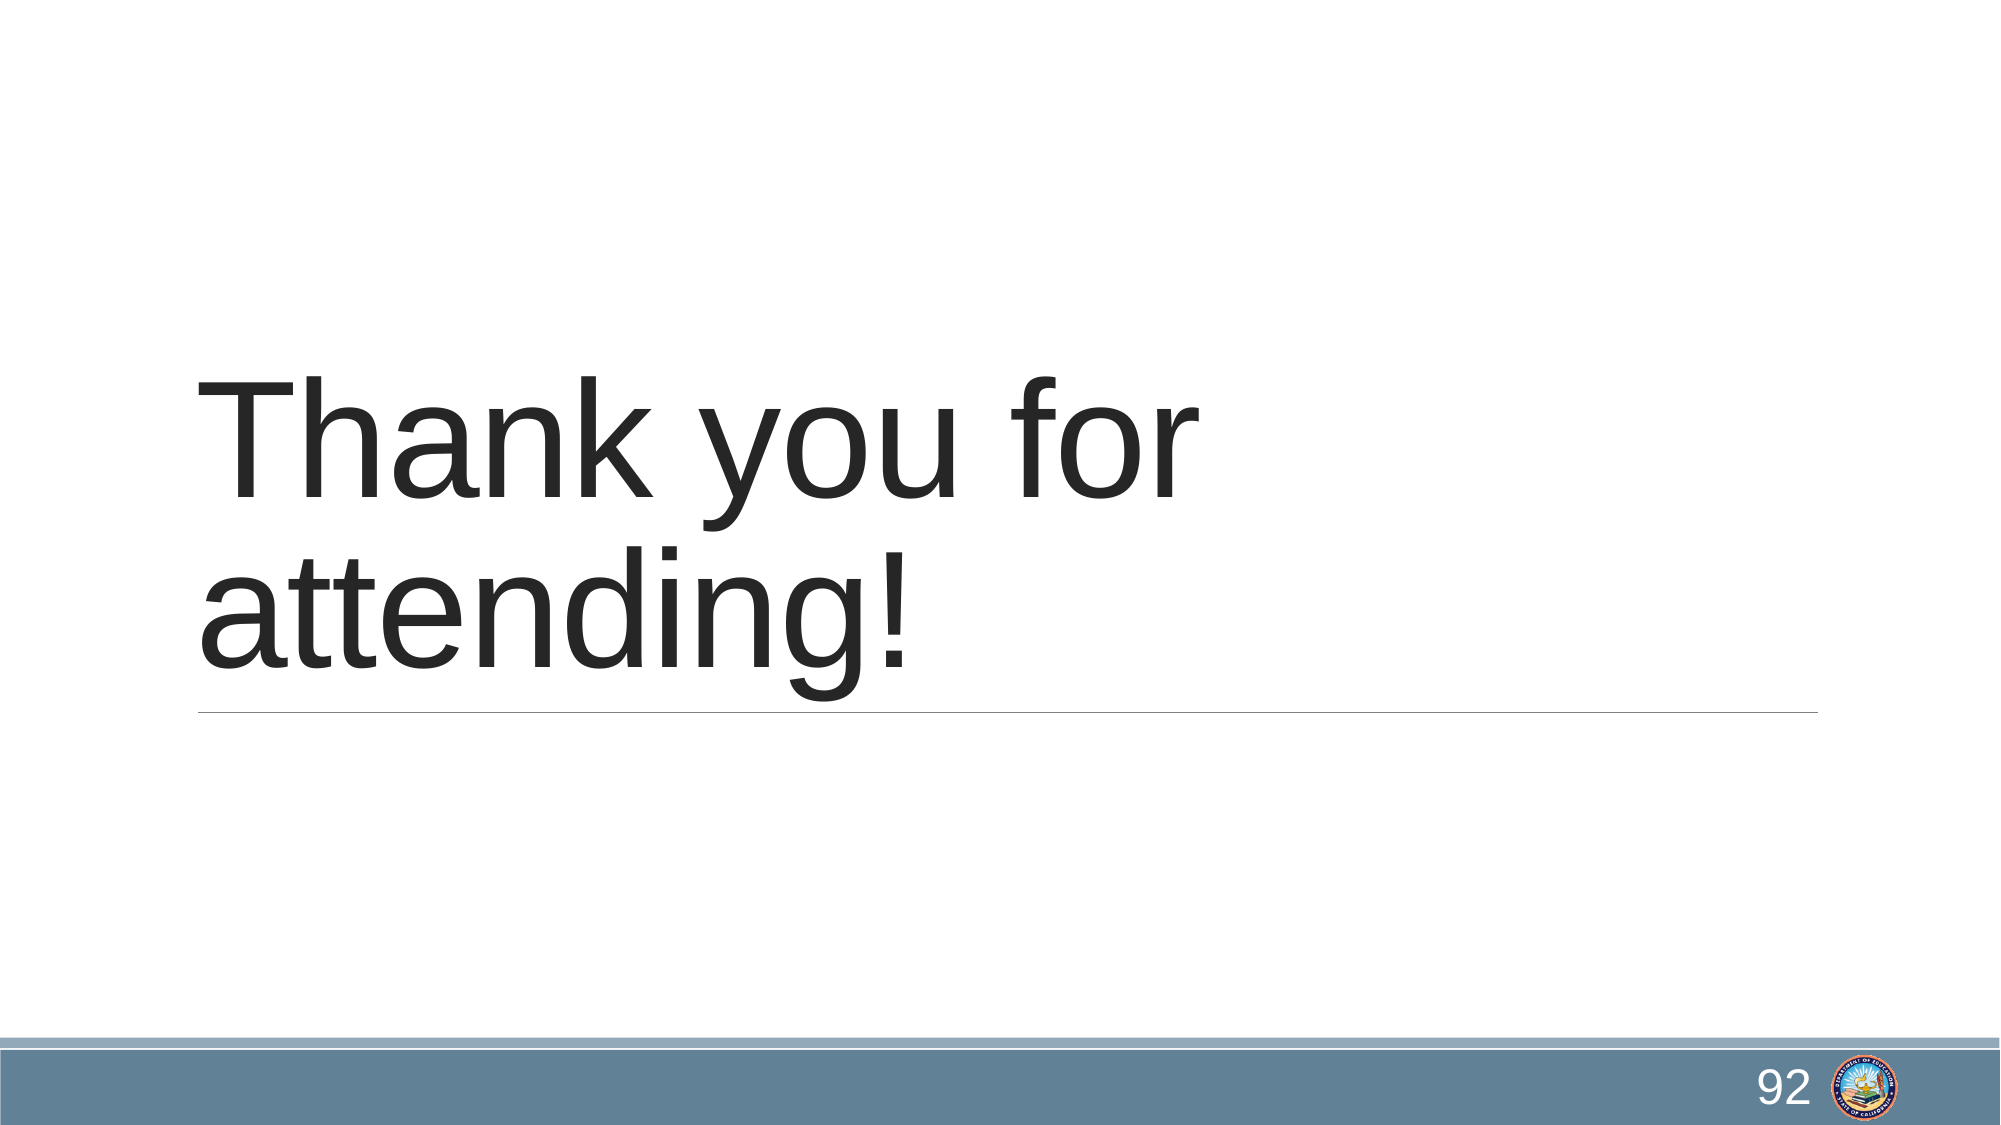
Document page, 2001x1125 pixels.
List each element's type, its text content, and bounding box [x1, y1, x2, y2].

title Thank you for attending! [180, 124, 1830, 710]
picture [1831, 1055, 1899, 1122]
slide_number 92 [1611, 1054, 1827, 1115]
